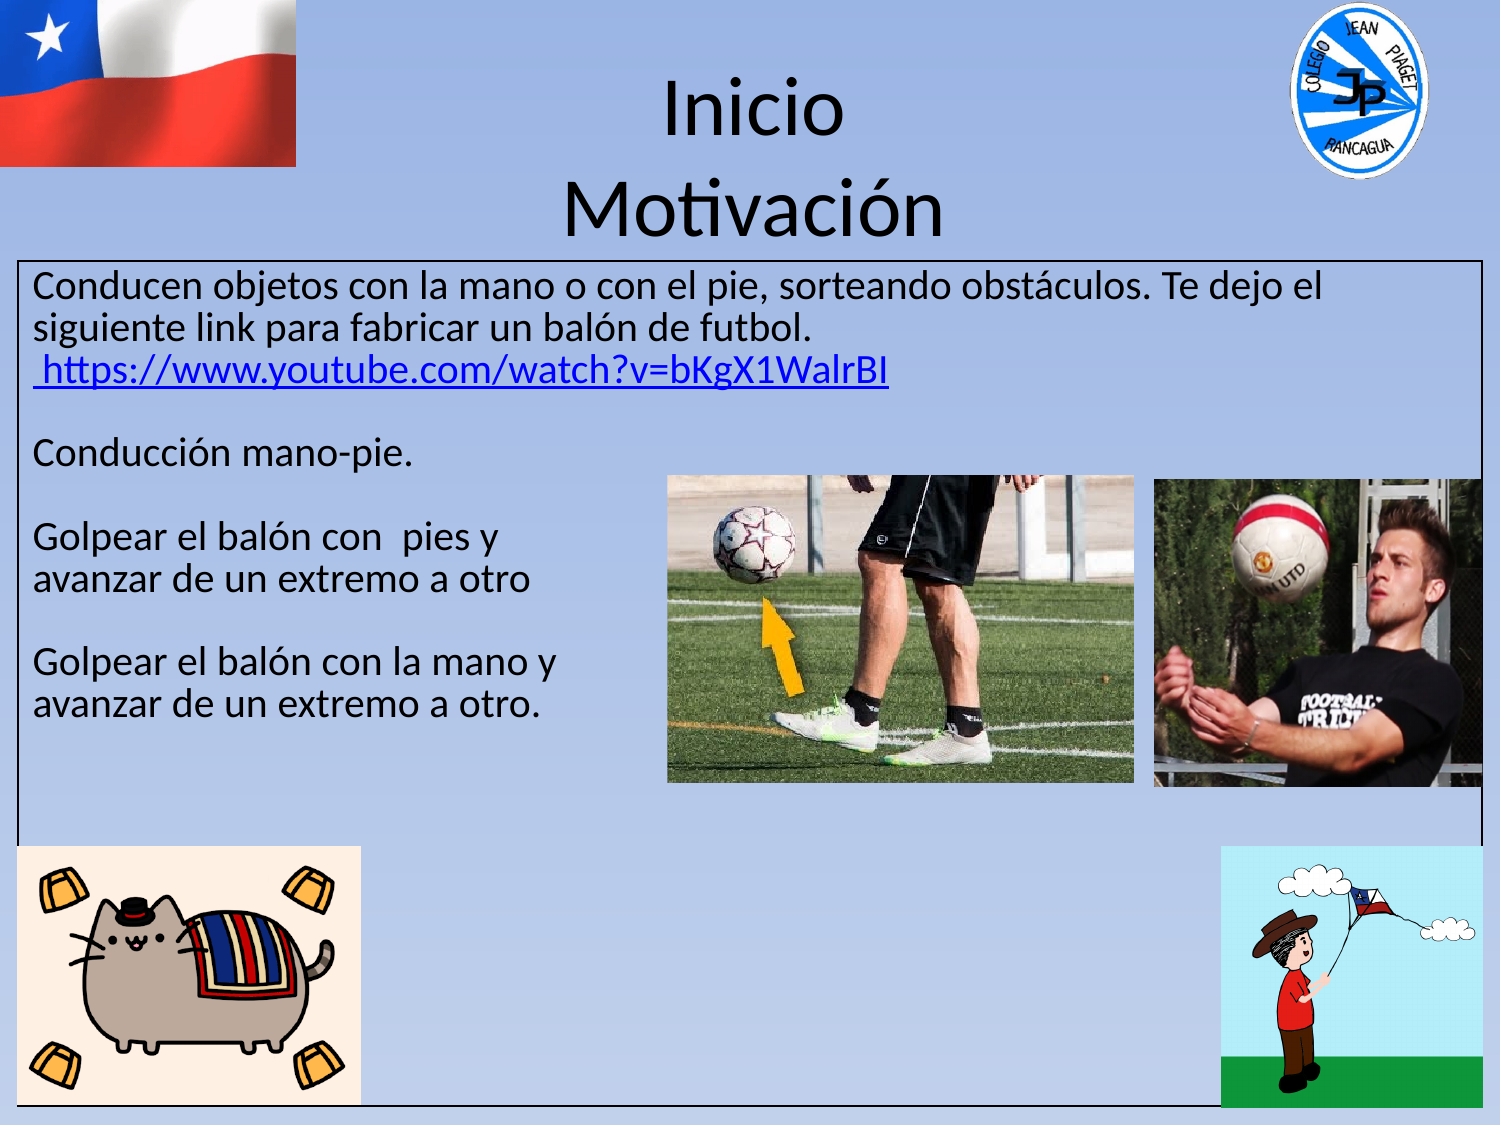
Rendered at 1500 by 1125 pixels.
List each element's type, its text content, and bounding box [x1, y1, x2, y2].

picture [0, 0, 296, 167]
picture [17, 846, 362, 1105]
title Inicio Motivación [75, 42, 1433, 260]
picture [1153, 478, 1483, 787]
table_header Conducen objetos con la mano o con el pie, sorteando obstáculos. Te dejo el siguiente link para fabricar un balón de futbol. https://www.youtube.com/watch?v=bKgX1WalrBI Conducción mano-pie. Golpear el balón con pies y avanzar de un extremo a otro Golpear el balón con la mano y avanzar de un extremo a otro. [19, 262, 1481, 1105]
picture [1221, 846, 1483, 1109]
picture [1257, 0, 1469, 183]
picture [666, 475, 1135, 784]
